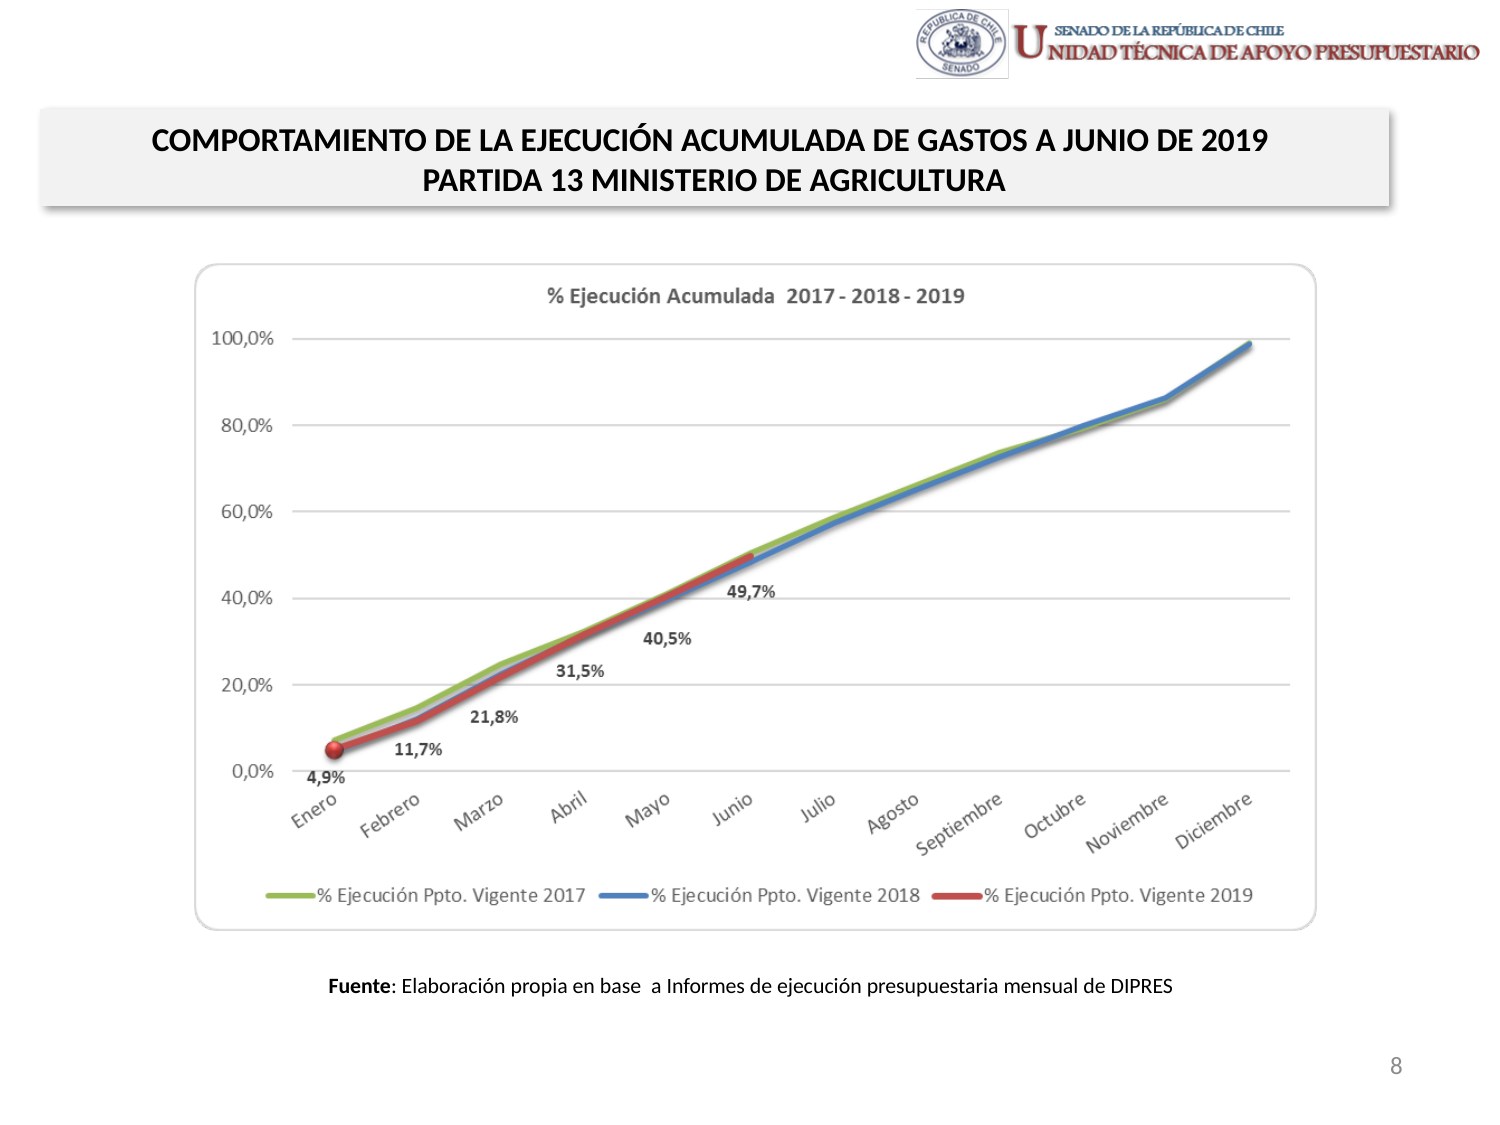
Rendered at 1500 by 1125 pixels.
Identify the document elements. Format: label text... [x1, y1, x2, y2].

text_box [63, 208, 1414, 1059]
picture [916, 0, 1495, 112]
footer Fuente: Elaboración propia en base a Informes de ejecución presupuestaria mensual de DIPRES [115, 964, 1388, 1024]
slide_number 8 [1067, 1035, 1418, 1095]
picture [194, 263, 1318, 931]
text_box COMPORTAMIENTO DE LA EJECUCIÓN ACUMULADA DE GASTOS A JUNIO DE 2019 PARTIDA 13 MINISTERIO DE AGRICULTURA [41, 109, 1389, 206]
